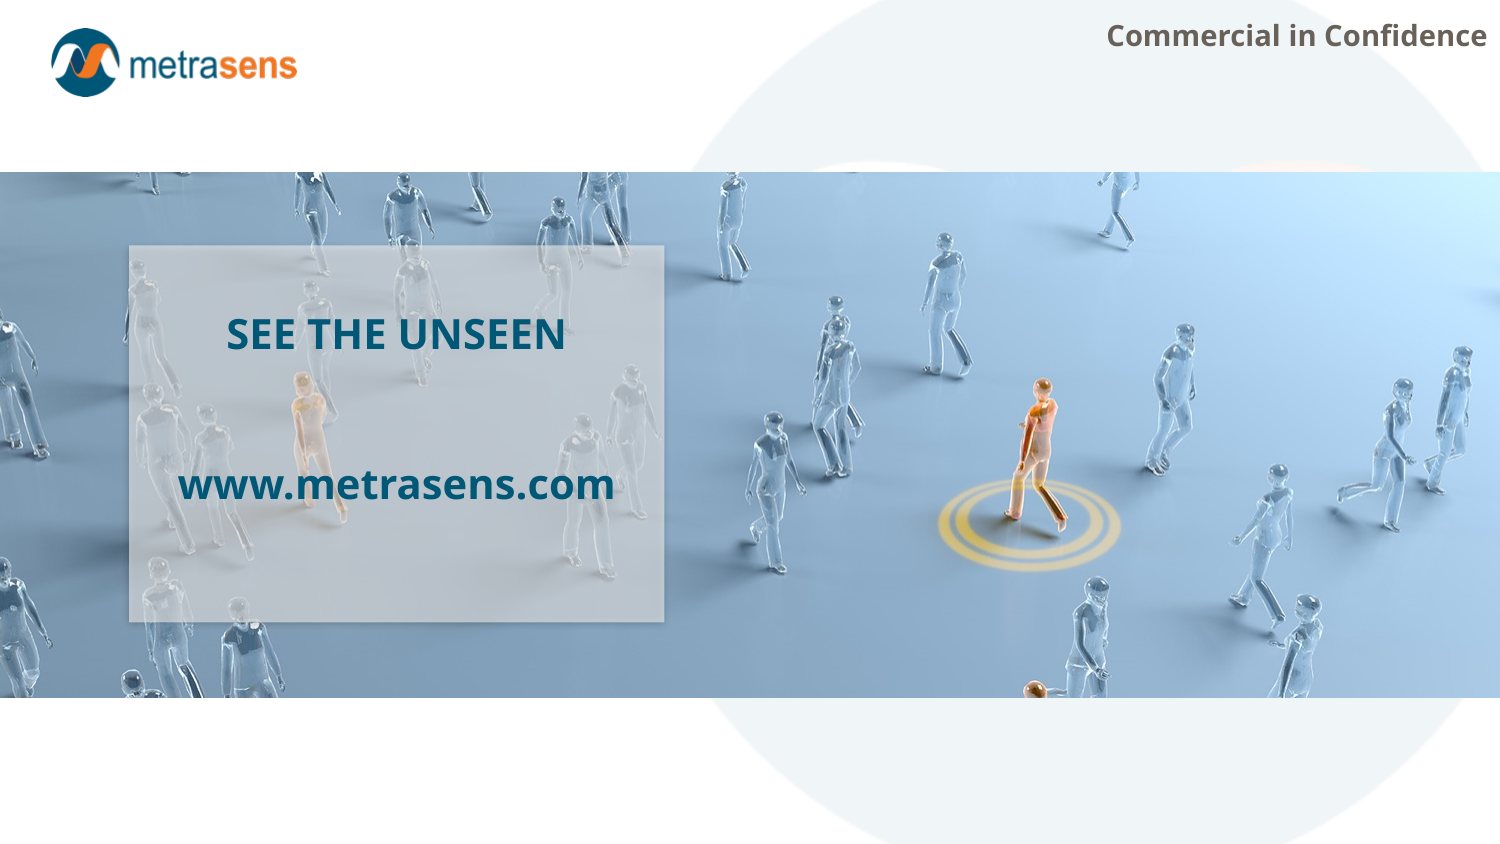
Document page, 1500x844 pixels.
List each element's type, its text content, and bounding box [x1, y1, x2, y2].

picture [0, 172, 1500, 699]
picture [51, 28, 79, 56]
text_box Commercial in Confidence [1086, 9, 1500, 60]
picture [51, 28, 297, 97]
